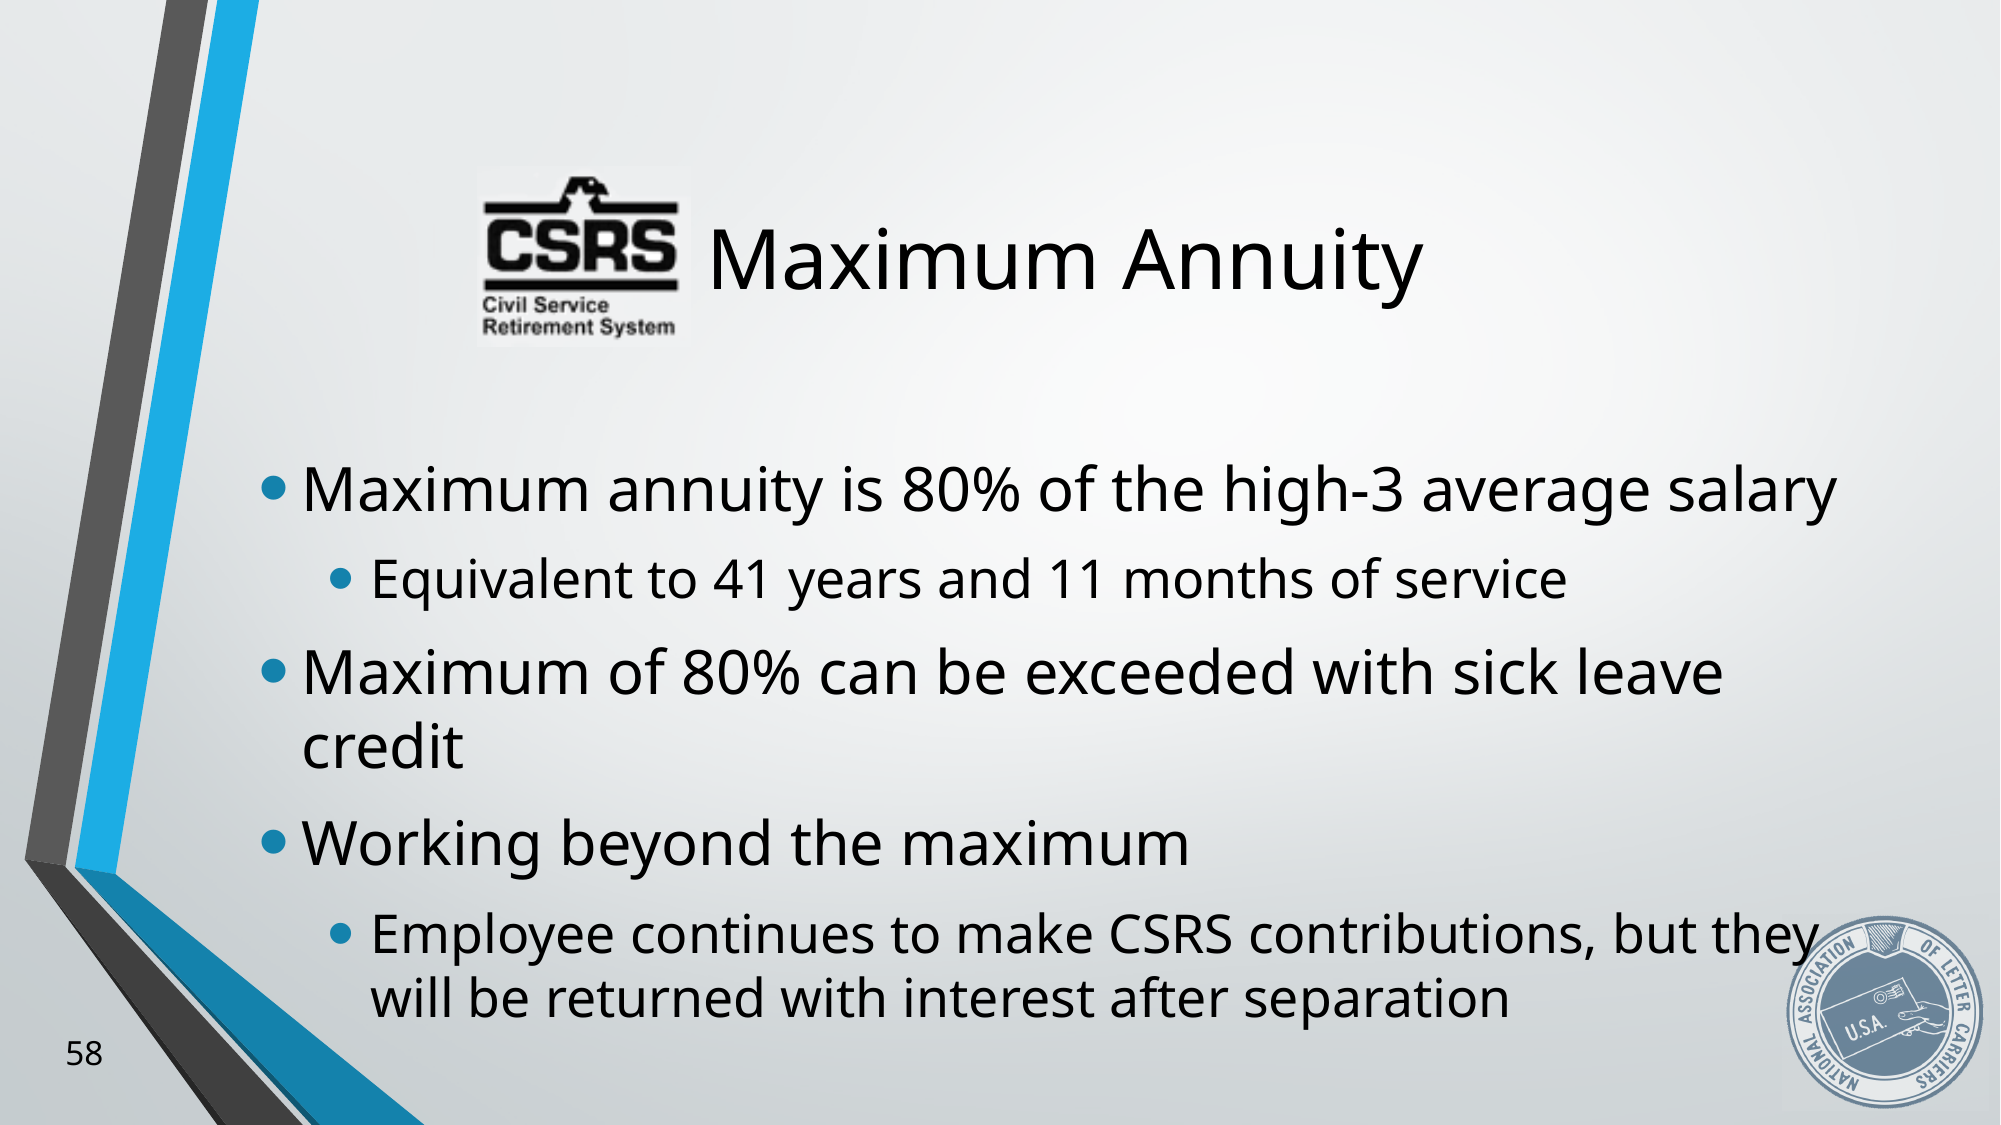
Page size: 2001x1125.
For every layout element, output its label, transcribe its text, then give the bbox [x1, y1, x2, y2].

title Maximum Annuity [243, 112, 1887, 400]
list Maximum annuity is 80% of the high-3 average salary Equivalent to 41 years and 11 months of service Maximum of 80% can be exceeded with sick leave credit Working beyond the maximum Employee continues to make CSRS contributions, but they will be returned with interest after separation [243, 437, 1887, 1041]
picture [477, 166, 692, 347]
slide_number 58 [27, 1025, 119, 1085]
